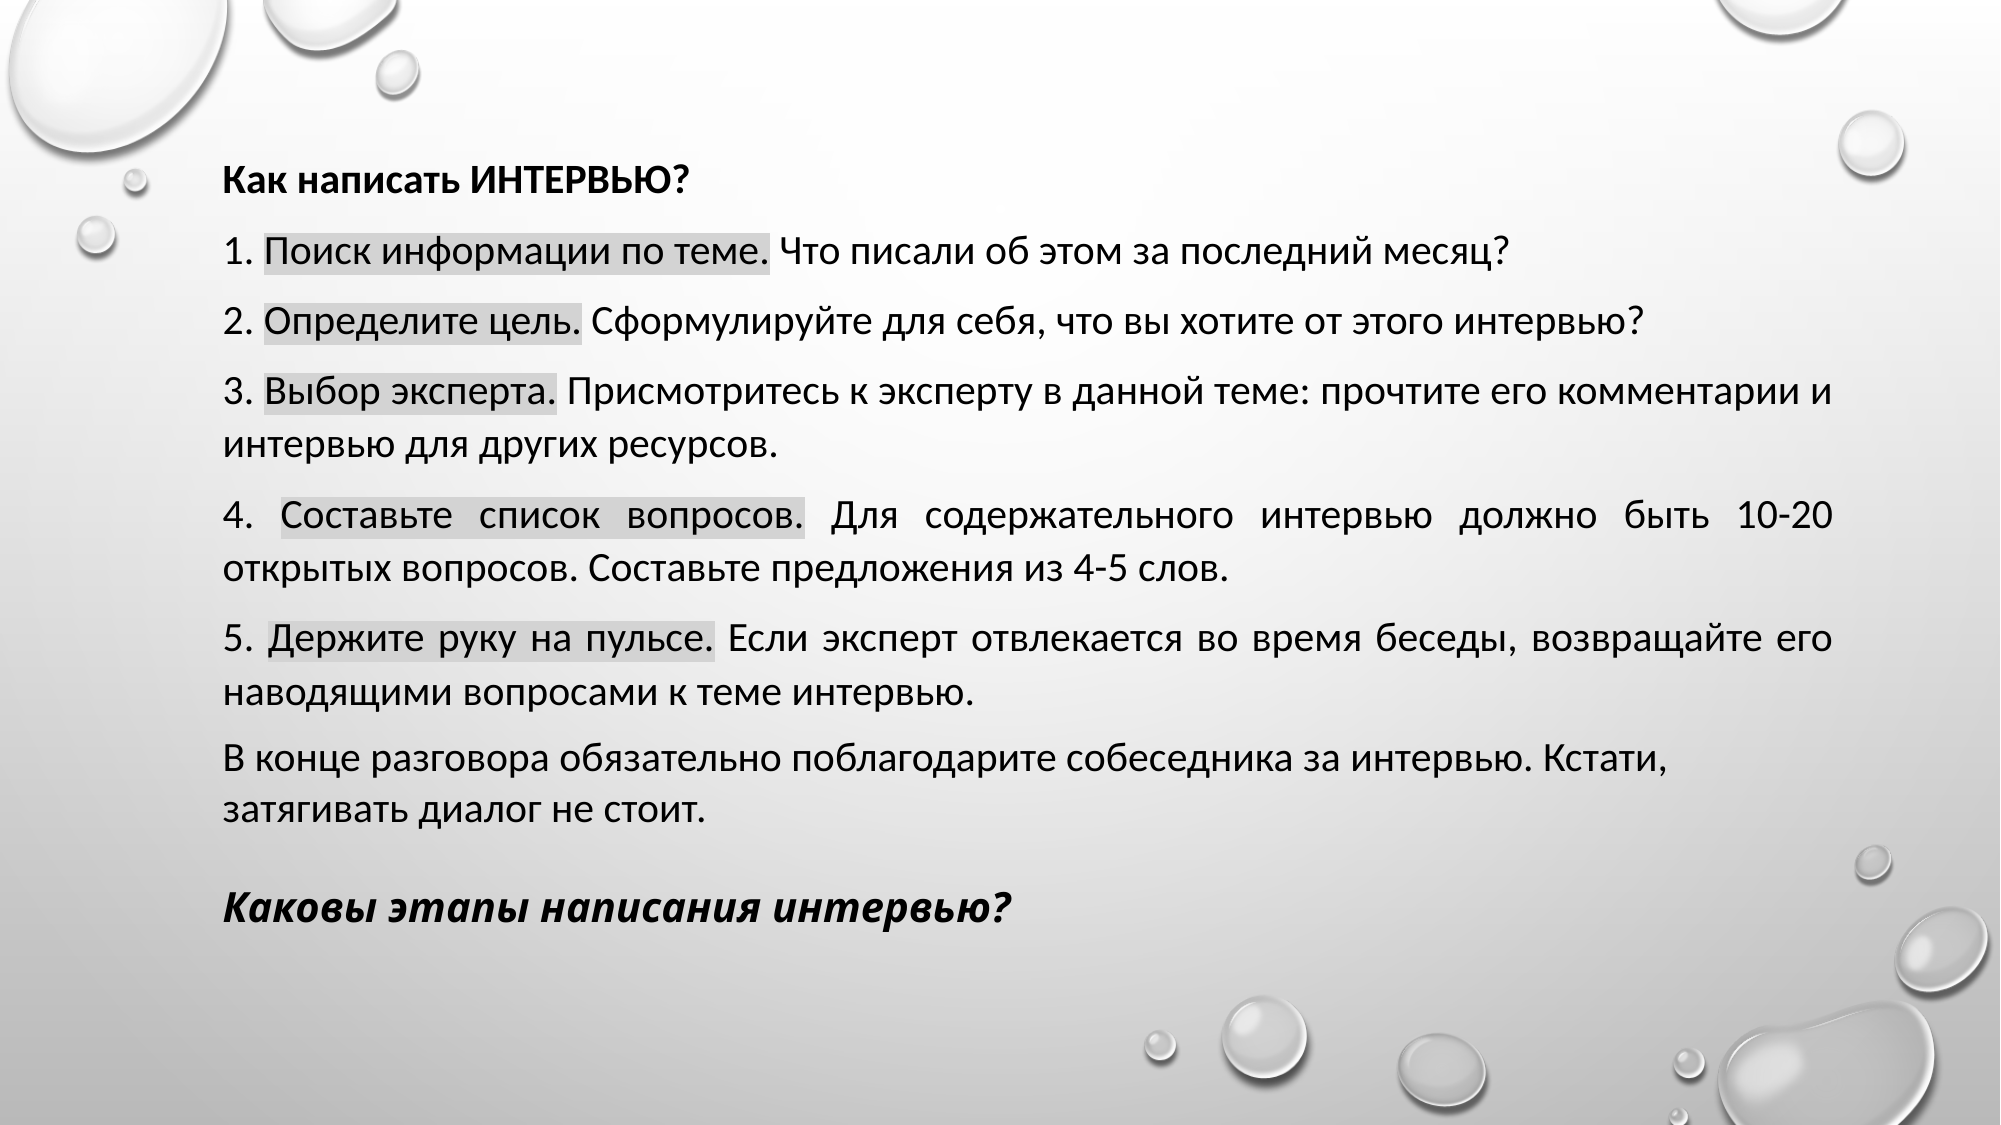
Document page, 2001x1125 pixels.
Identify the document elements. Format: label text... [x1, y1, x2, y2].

picture [0, 0, 2000, 1125]
text_box Как написать ИНТЕРВЬЮ? 1. Поиск информации по теме. Что писали об этом за последний месяц? 2. Определите цель. Сформулируйте для себя, что вы хотите от этого интервью? 3. Выбор эксперта. Присмотритесь к эксперту в данной теме: прочтите его комментарии и интервью для других ресурсов. 4. Составьте список вопросов. Для содержательного интервью должно быть 10-20 открытых вопросов. Составьте предложения из 4-5 слов. 5. Держите руку на пульсе. Если эксперт отвлекается во время беседы, возвращайте его наводящими вопросами к теме интервью. В конце разговора обязательно поблагодарите собеседника за интервью. Кстати, затягивать диалог не стоит. Каковы этапы написания интервью? [207, 141, 1849, 938]
